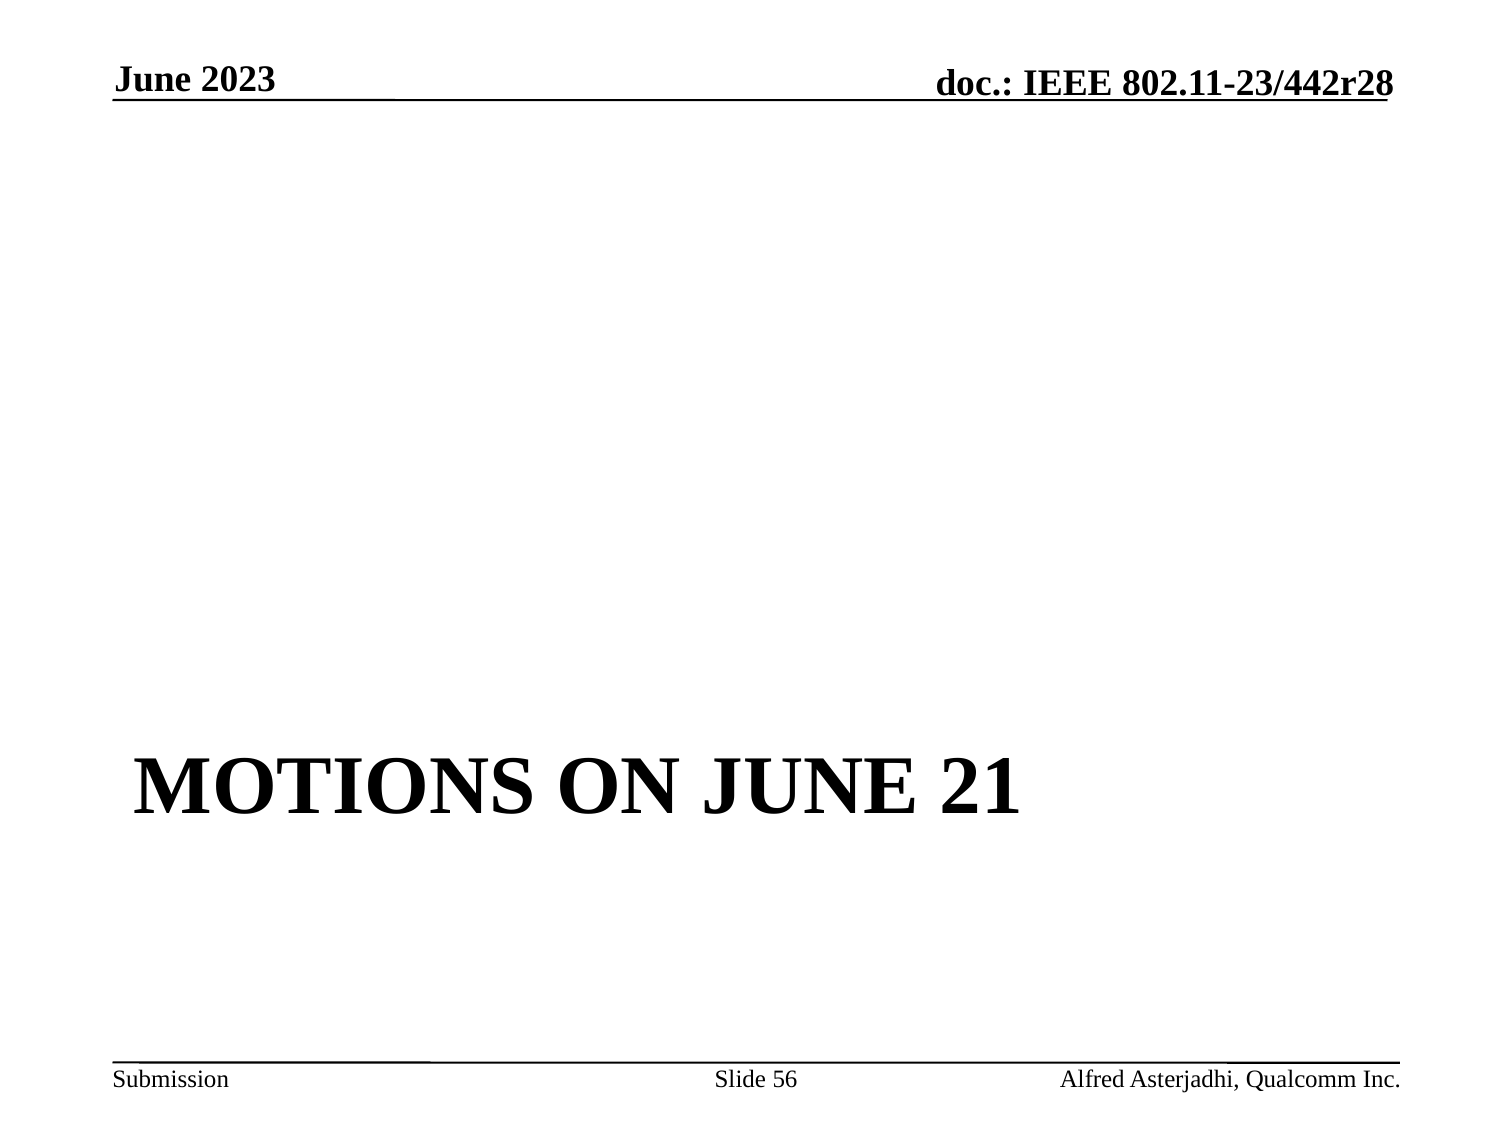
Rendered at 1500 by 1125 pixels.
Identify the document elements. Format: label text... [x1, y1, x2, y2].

slide_number Slide 56 [712, 1061, 800, 1123]
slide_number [114, 54, 423, 100]
title Motions on June 21 [118, 722, 1394, 947]
footer Alfred Asterjadhi, Qualcomm Inc. [878, 1061, 1402, 1093]
